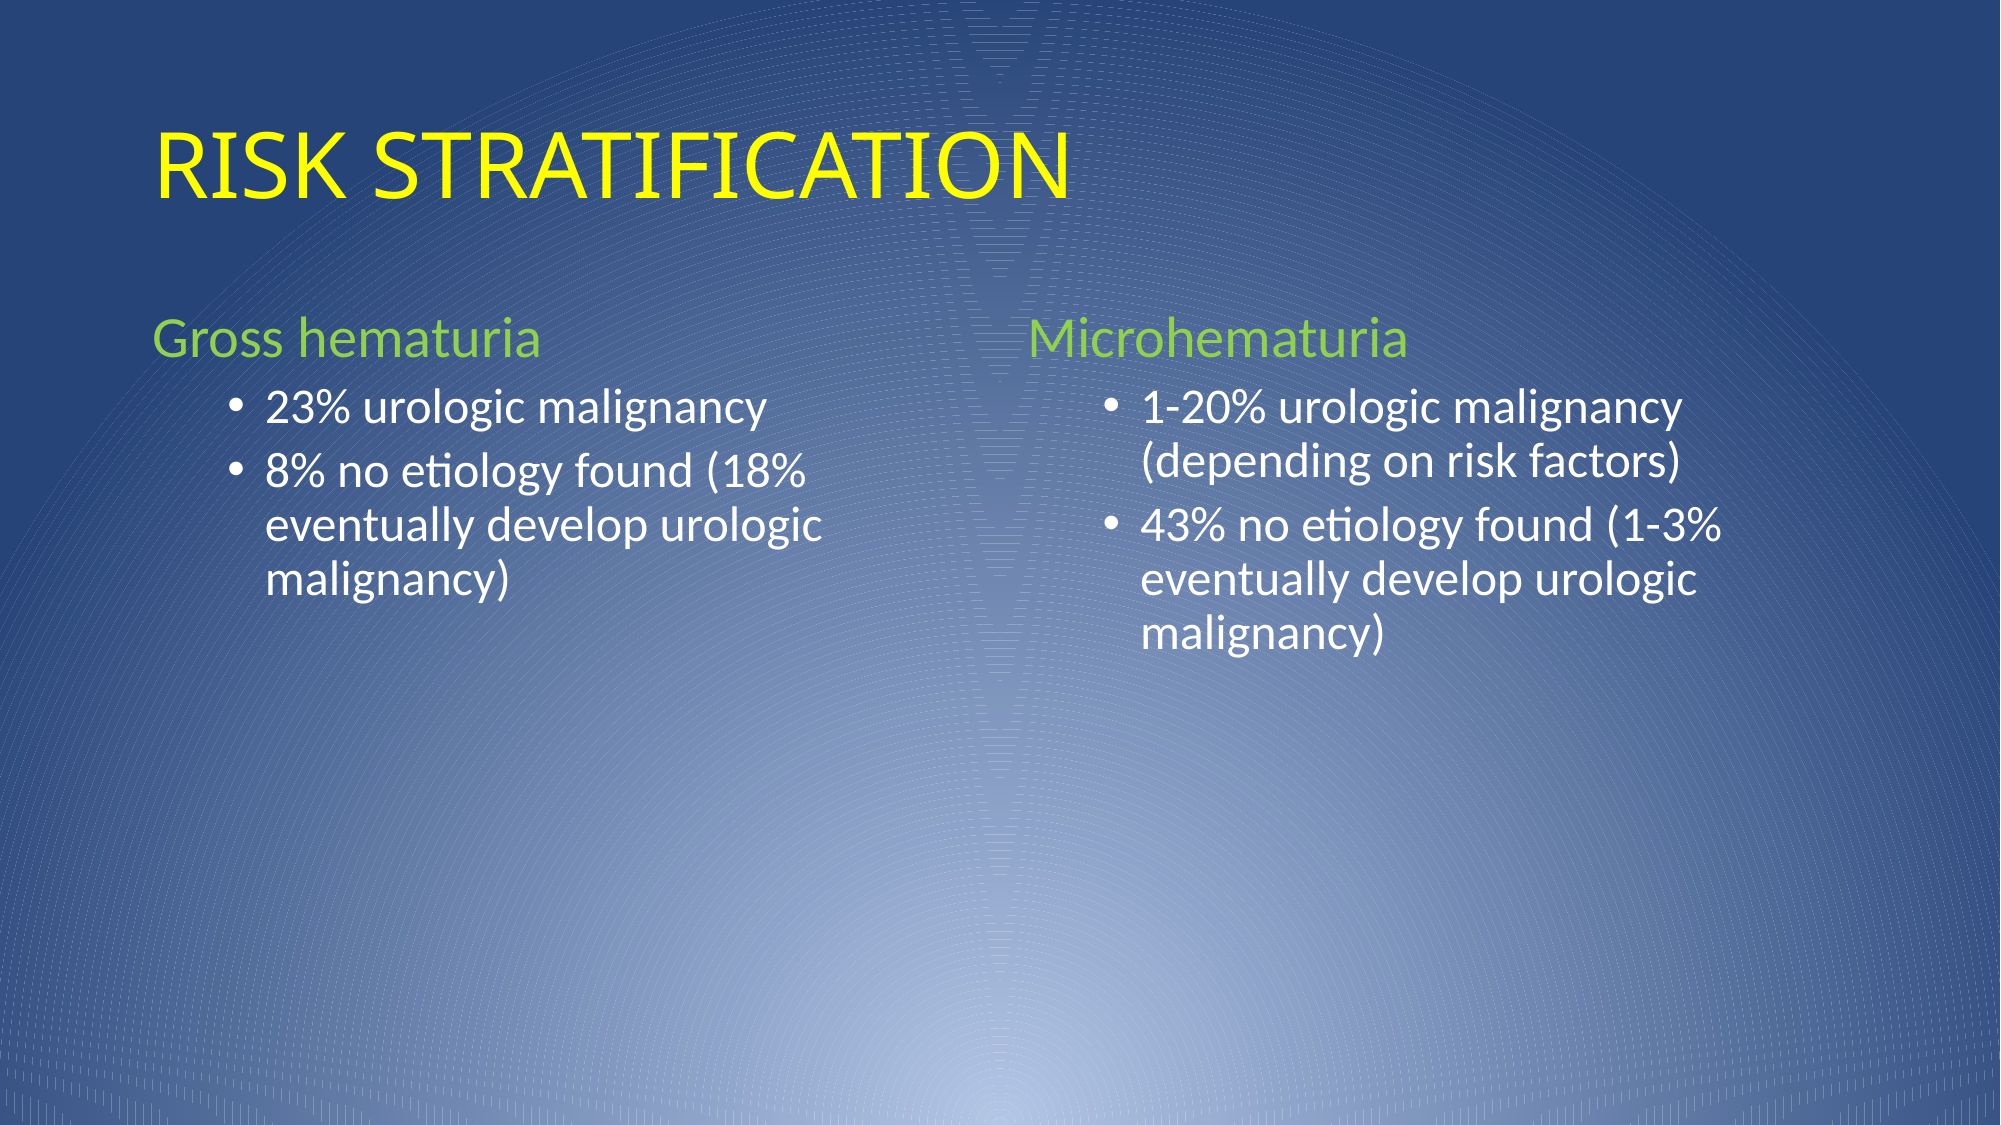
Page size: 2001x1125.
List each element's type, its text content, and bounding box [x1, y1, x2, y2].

list Microhematuria 1-20% urologic malignancy (depending on risk factors) 43% no etiology found (1-3% eventually develop urologic malignancy) [1012, 299, 1863, 1014]
title RISK STRATIFICATION [137, 59, 1863, 278]
list Gross hematuria 23% urologic malignancy 8% no etiology found (18% eventually develop urologic malignancy) [137, 299, 893, 1014]
